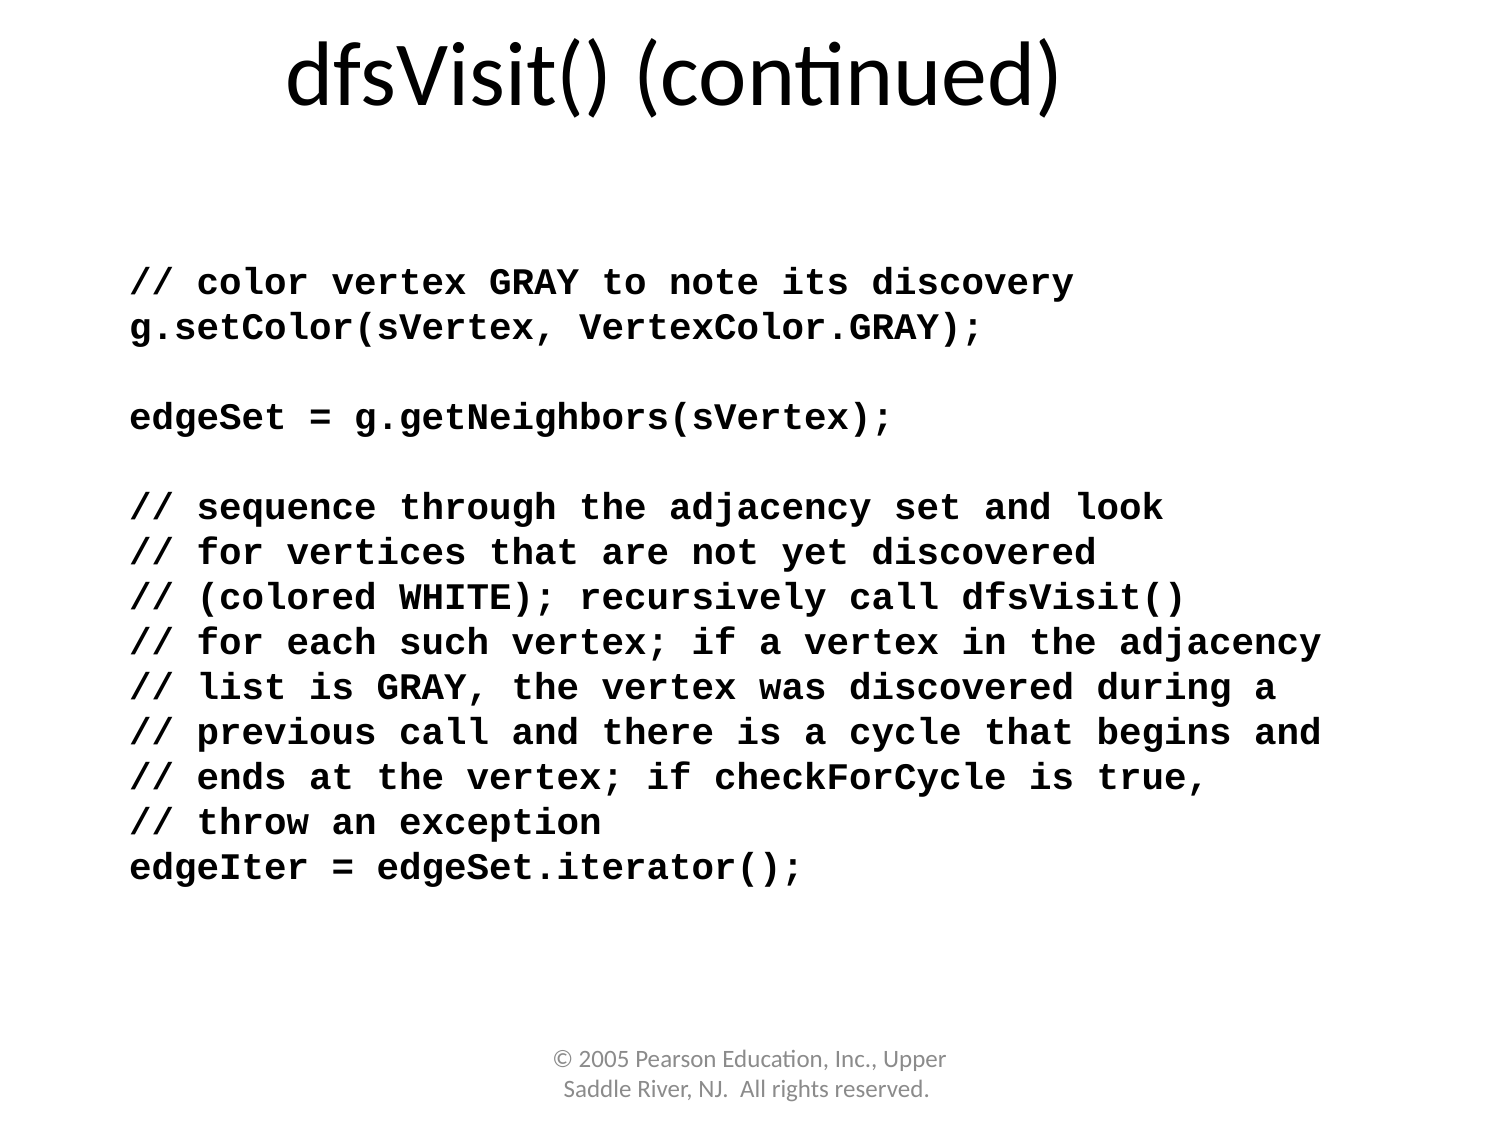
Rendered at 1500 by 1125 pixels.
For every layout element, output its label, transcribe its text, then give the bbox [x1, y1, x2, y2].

footer © 2005 Pearson Education, Inc., Upper Saddle River, NJ. All rights reserved. [512, 1042, 988, 1103]
text_box // color vertex GRAY to note its discovery g.setColor(sVertex, VertexColor.GRAY); edgeSet = g.getNeighbors(sVertex); // sequence through the adjacency set and look // for vertices that are not yet discovered // (colored WHITE); recursively call dfsVisit() // for each such vertex; if a vertex in the adjacency // list is GRAY, the vertex was discovered during a // previous call and there is a cycle that begins and // ends at the vertex; if checkForCycle is true, // throw an exception edgeIter = edgeSet.iterator(); [46, 250, 1337, 895]
title dfsVisit() (continued) [0, 0, 1350, 138]
